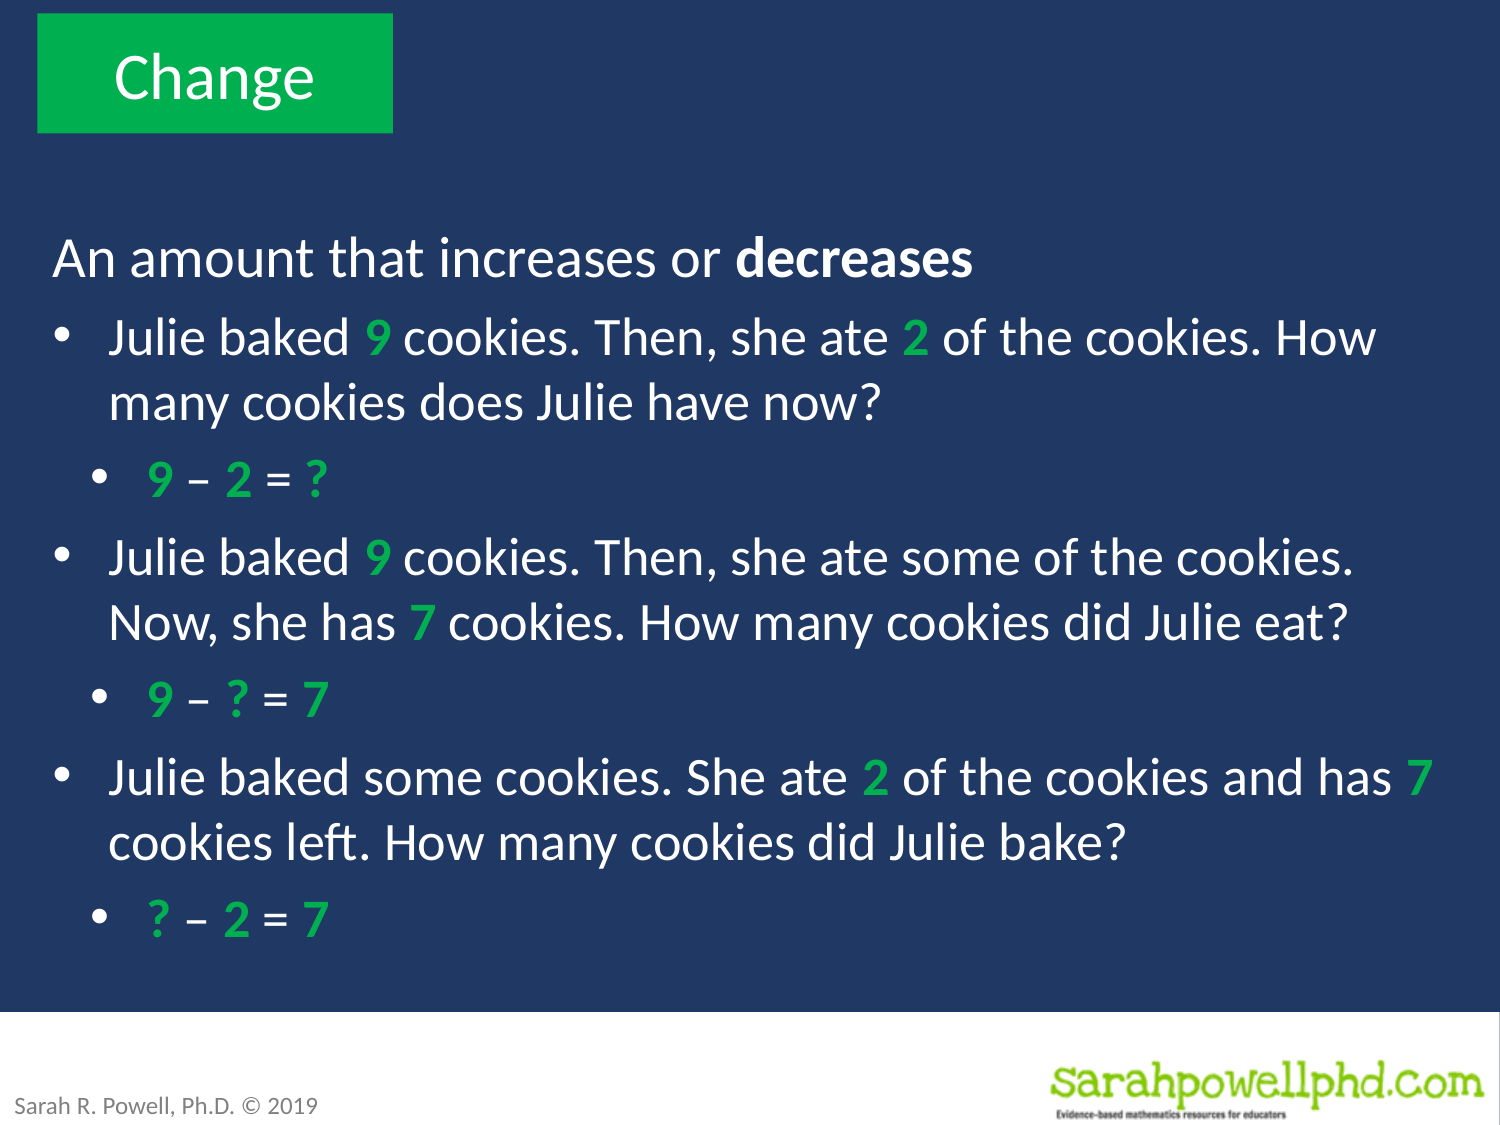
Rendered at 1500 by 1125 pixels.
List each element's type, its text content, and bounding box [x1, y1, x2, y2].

text_box Change [36, 12, 394, 134]
list An amount that increases or decreases Julie baked 9 cookies. Then, she ate 2 of the cookies. How many cookies does Julie have now? 9 – 2 = ? Julie baked 9 cookies. Then, she ate some of the cookies. Now, she has 7 cookies. How many cookies did Julie eat? 9 – ? = 7 Julie baked some cookies. She ate 2 of the cookies and has 7 cookies left. How many cookies did Julie bake? ? – 2 = 7 [37, 204, 1463, 999]
picture [1032, 1051, 1499, 1125]
